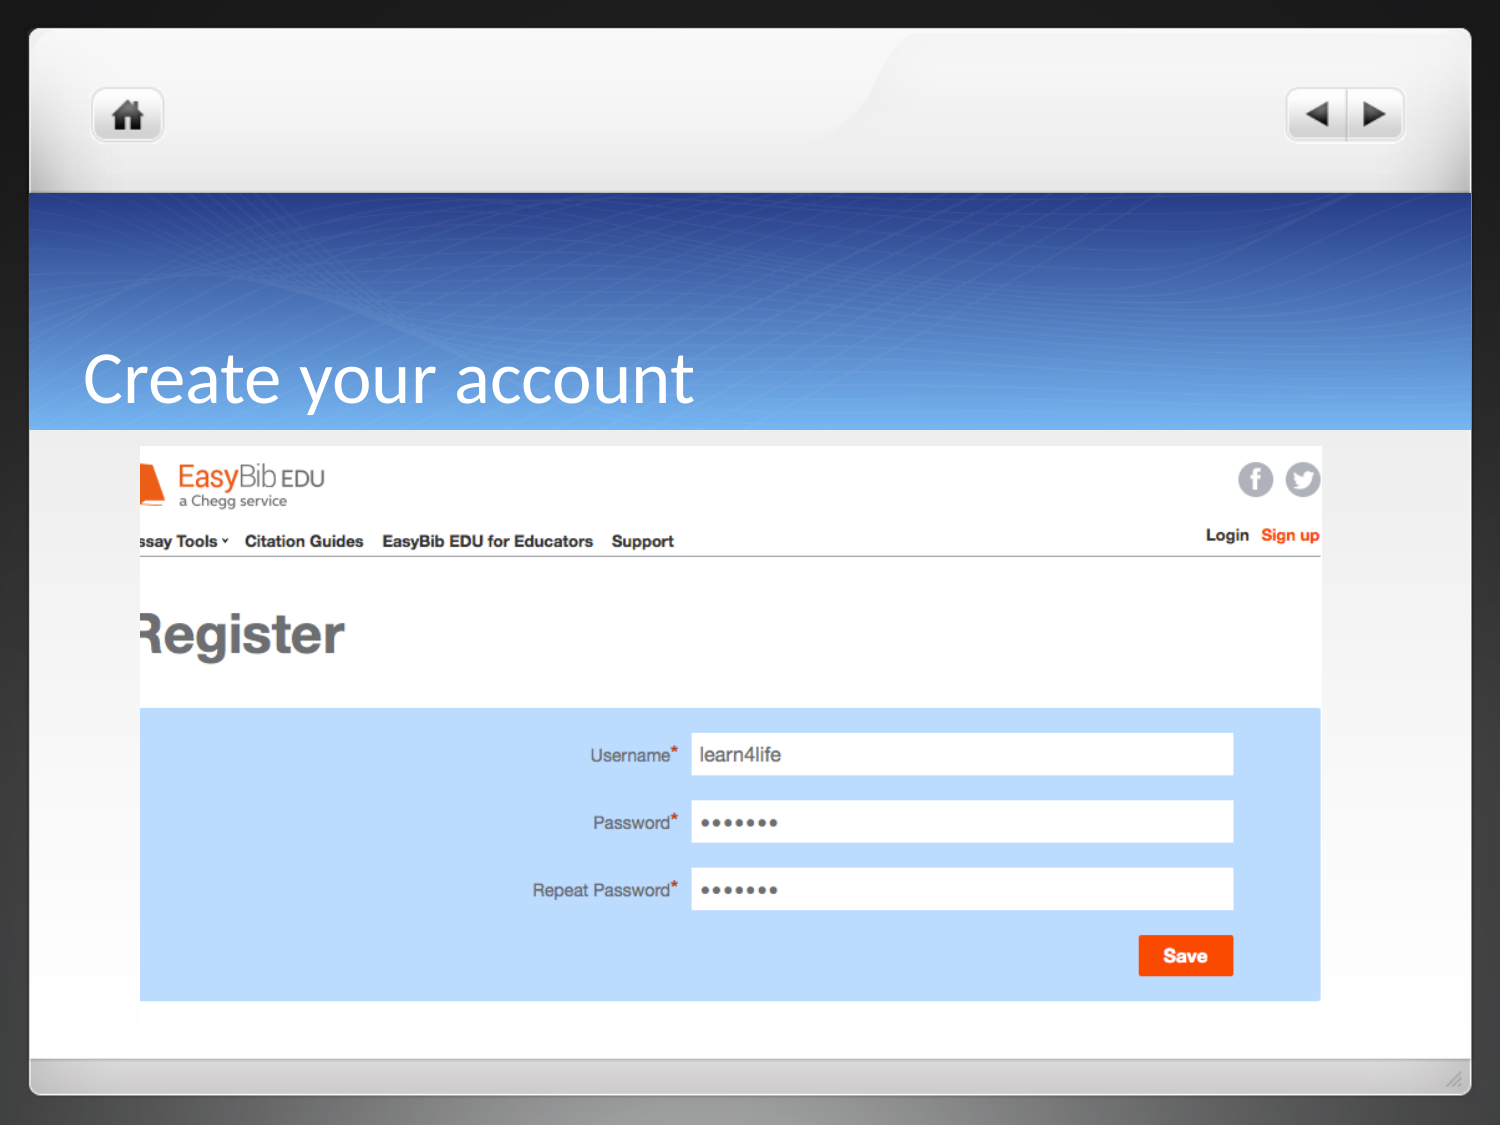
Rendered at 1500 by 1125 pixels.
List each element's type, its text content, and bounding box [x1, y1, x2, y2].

picture [0, 0, 1500, 1125]
title Create your account [68, 238, 1432, 427]
